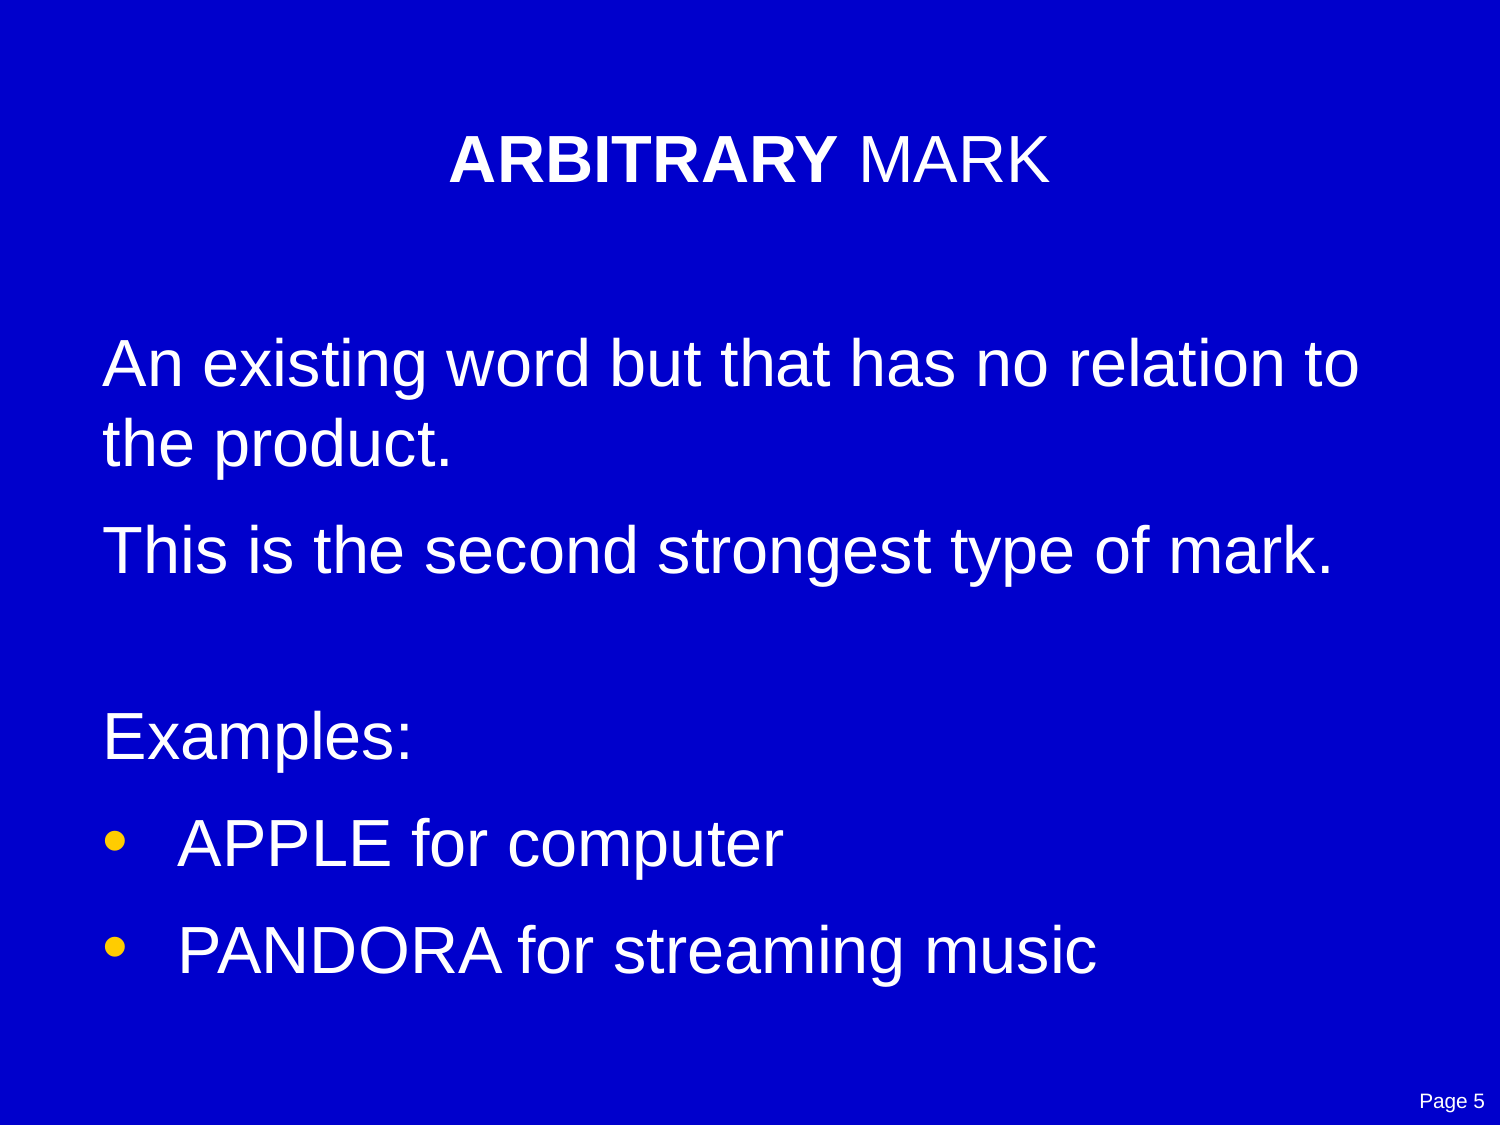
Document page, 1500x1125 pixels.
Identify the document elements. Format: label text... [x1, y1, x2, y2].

slide_number Page 5 [1337, 1074, 1500, 1125]
title ARBITRARY MARK [75, 62, 1425, 250]
subtitle An existing word but that has no relation to the product. This is the second strongest type of mark. Examples: APPLE for computer PANDORA for streaming music [87, 312, 1401, 1023]
